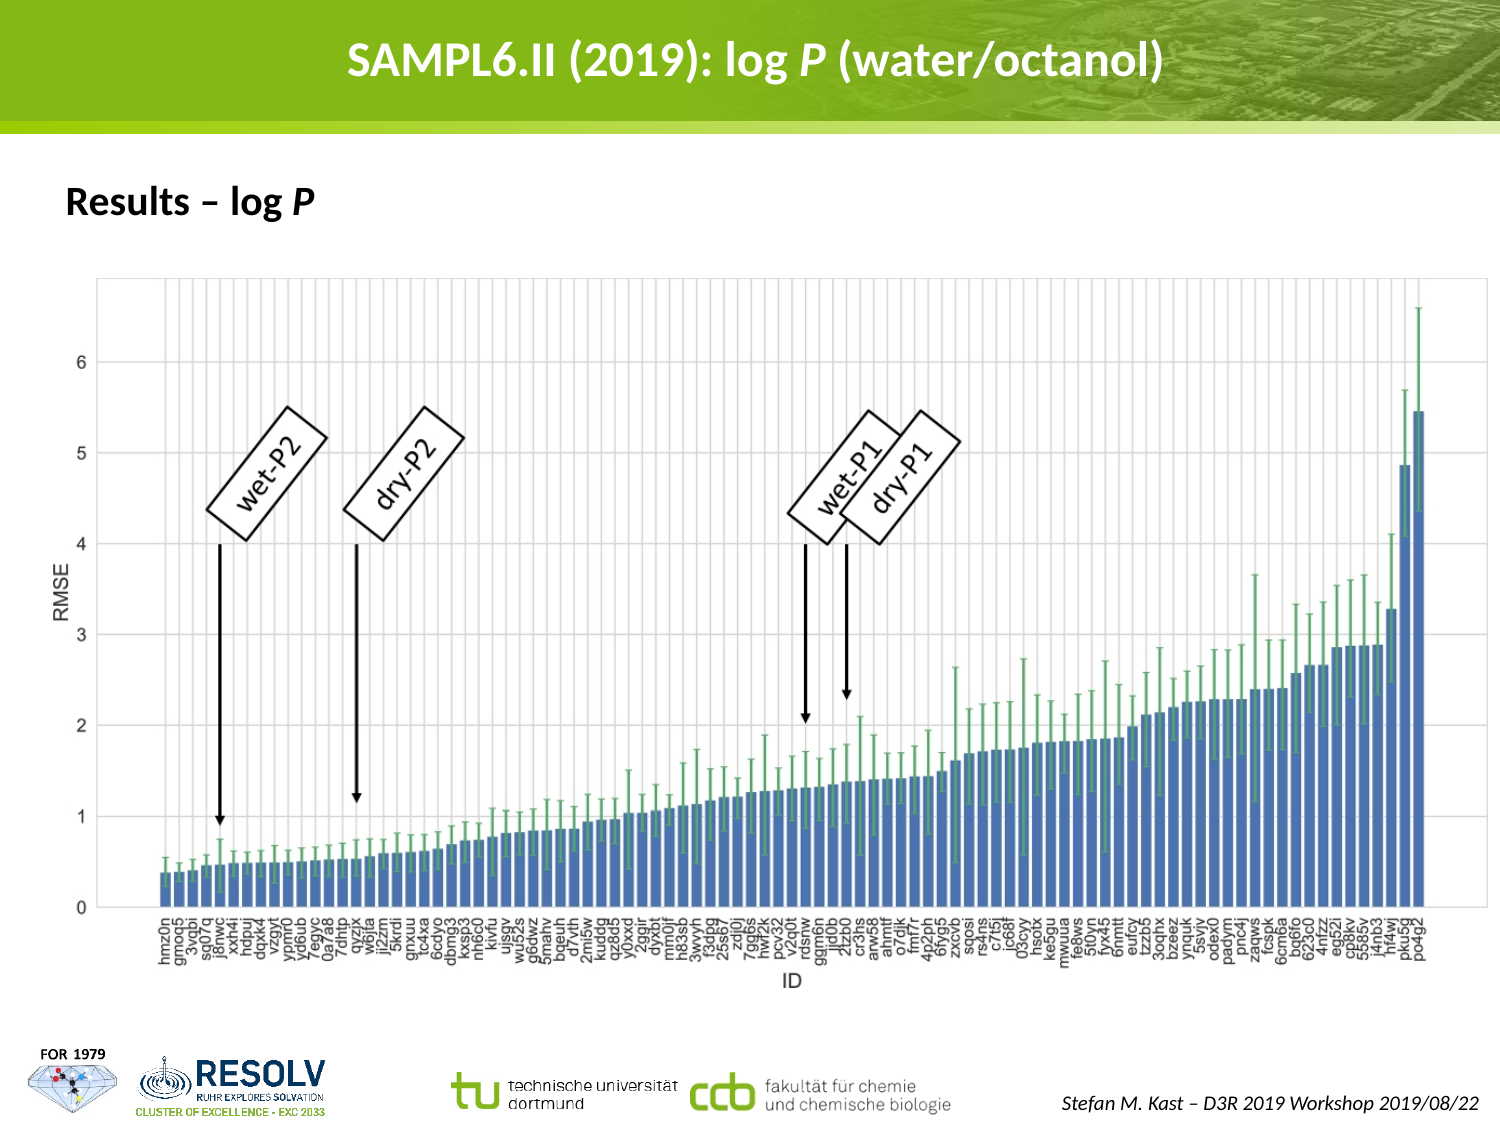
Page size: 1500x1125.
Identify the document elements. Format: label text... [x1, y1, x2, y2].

picture [135, 1055, 325, 1118]
picture [0, 0, 1500, 121]
picture [451, 1072, 678, 1109]
picture [27, 1048, 117, 1113]
picture [690, 1072, 951, 1115]
picture [52, 278, 1489, 988]
title SAMPL6.II (2019): log P (water/octanol) [100, 0, 1412, 113]
text_box Results – log P [50, 166, 1317, 231]
